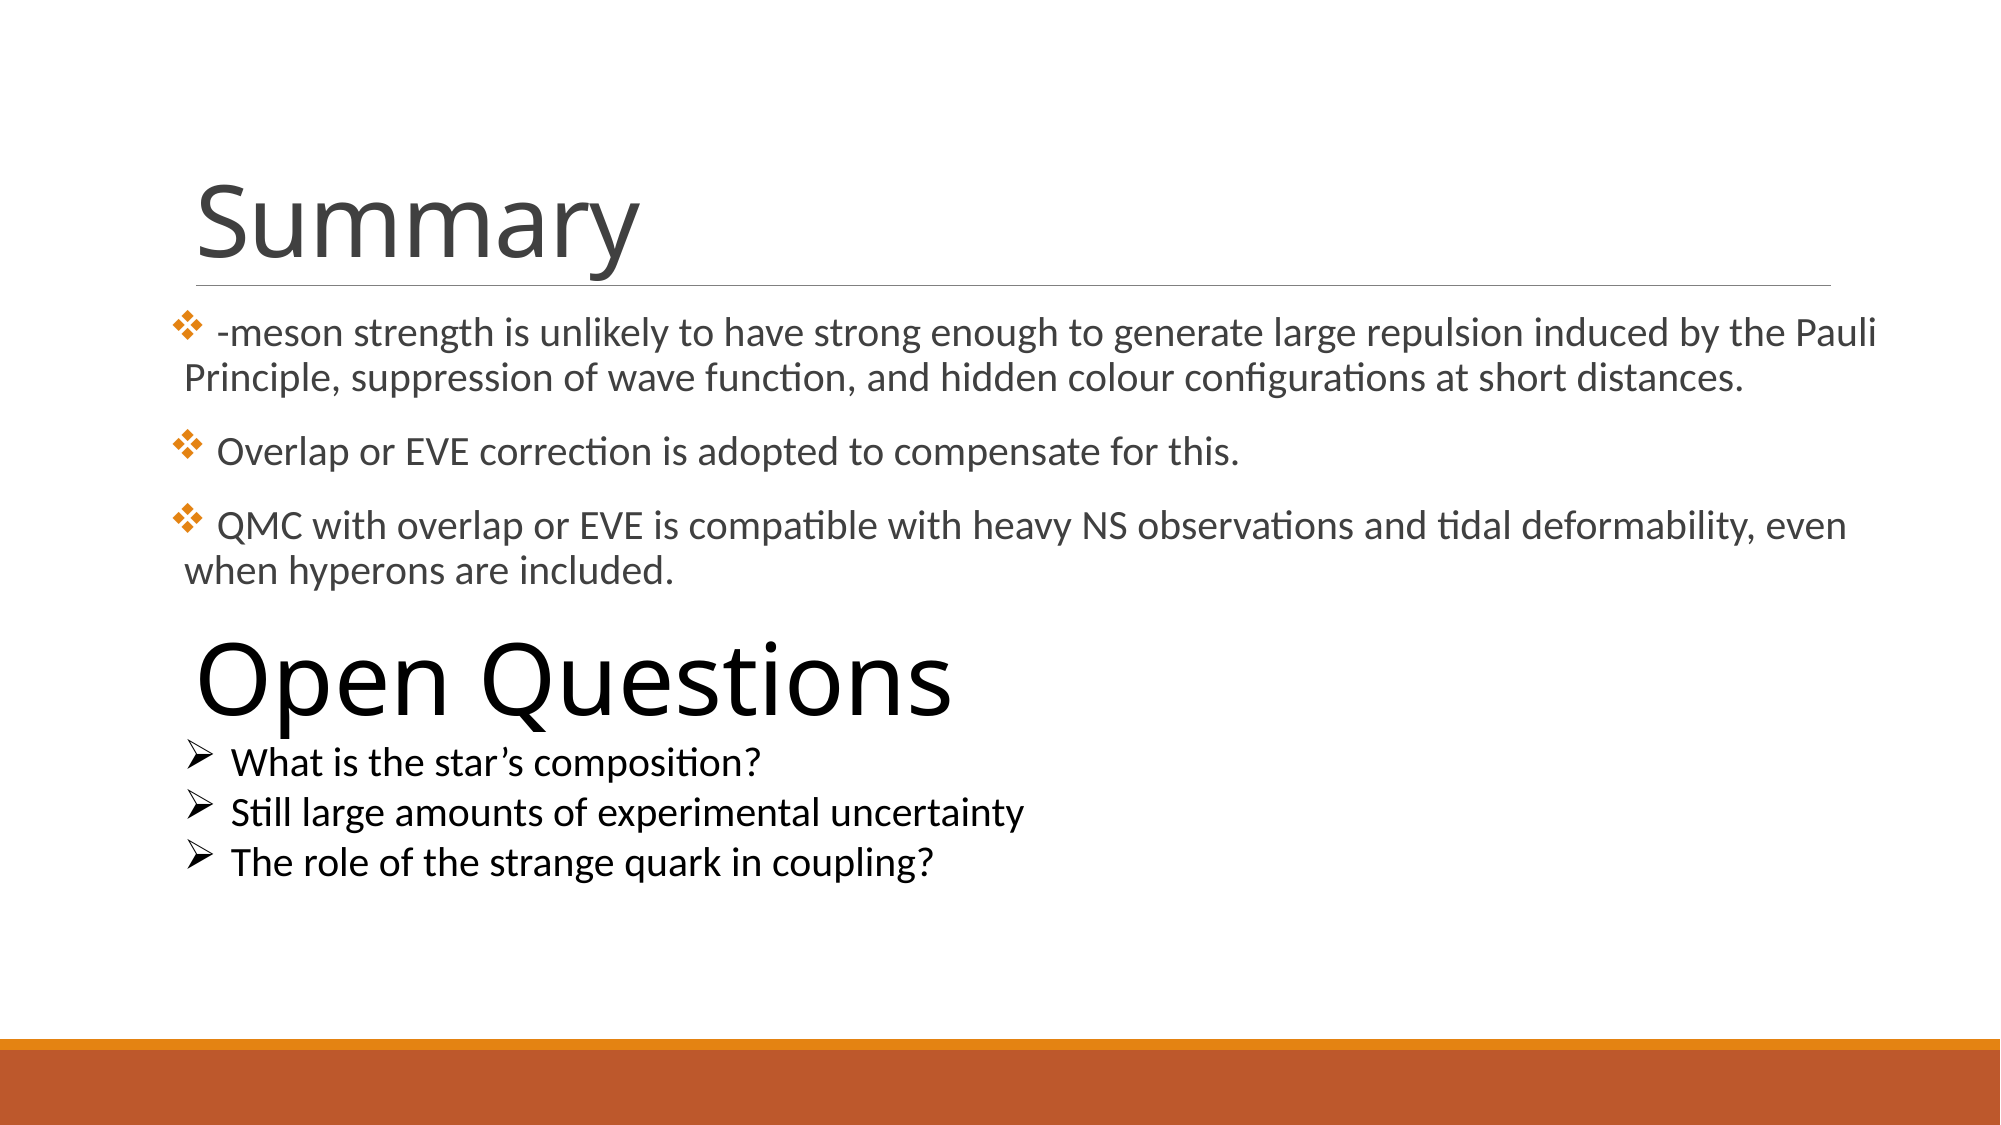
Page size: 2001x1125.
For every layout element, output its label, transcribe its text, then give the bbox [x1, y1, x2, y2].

title Summary [180, 47, 1830, 285]
text_box What is the star’s composition? Still large amounts of experimental uncertainty The role of the strange quark in coupling? [169, 726, 2000, 937]
text_box Open Questions [179, 607, 1869, 726]
